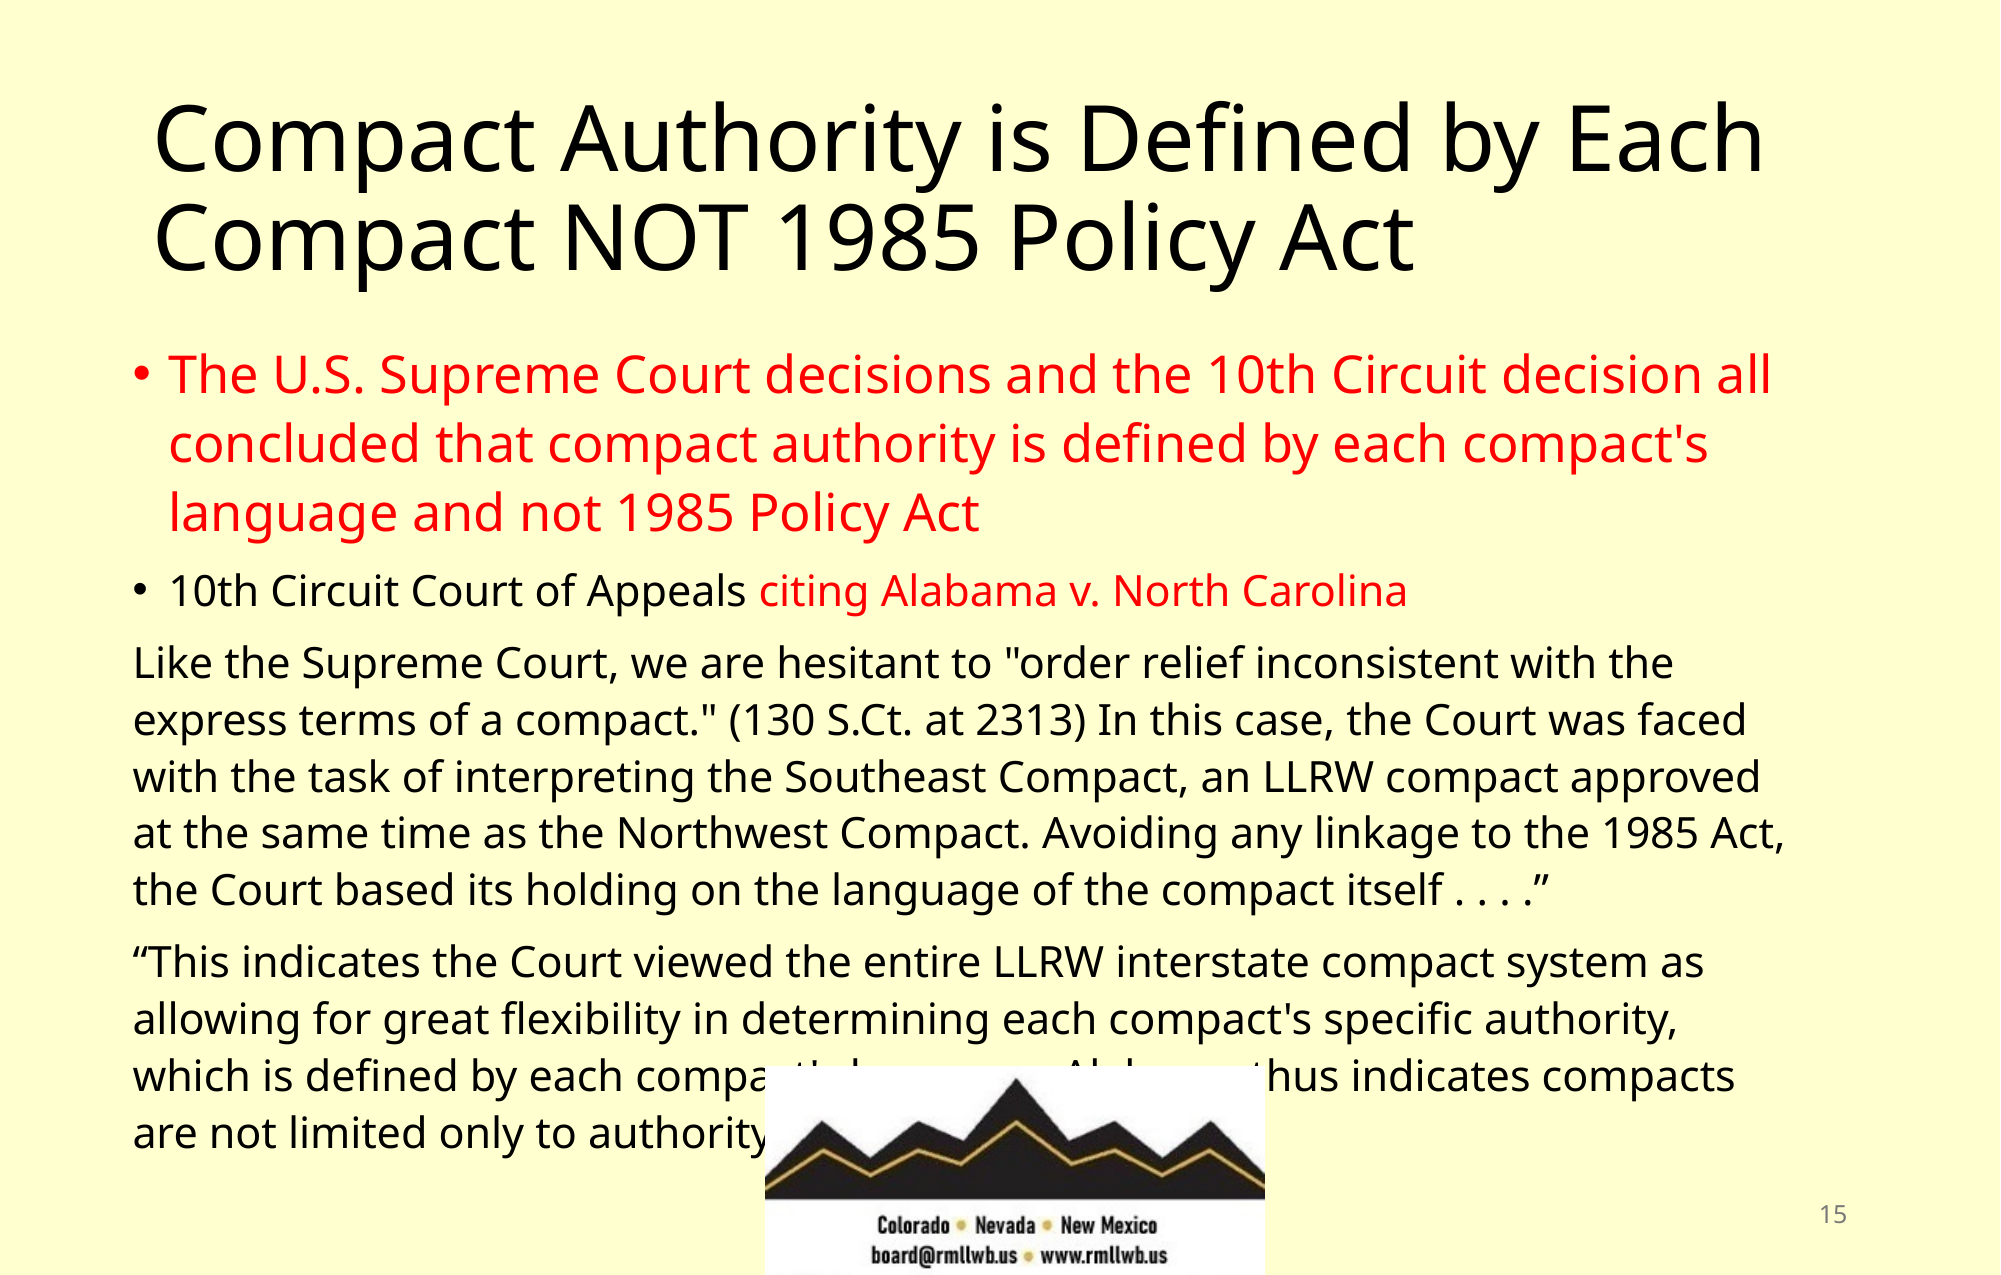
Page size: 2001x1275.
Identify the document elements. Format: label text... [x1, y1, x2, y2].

picture [764, 1065, 1266, 1275]
list The U.S. Supreme Court decisions and the 10th Circuit decision all concluded that compact authority is defined by each compact's language and not 1985 Policy Act 10th Circuit Court of Appeals citing Alabama v. North Carolina Like the Supreme Court, we are hesitant to "order relief inconsistent with the express terms of a compact." (130 S.Ct. at 2313) In this case, the Court was faced with the task of interpreting the Southeast Compact, an LLRW compact approved at the same time as the Northwest Compact. Avoiding any linkage to the 1985 Act, the Court based its holding on the language of the compact itself . . . .” “This indicates the Court viewed the entire LLRW interstate compact system as allowing for great flexibility in determining each compact's specific authority, which is defined by each compact's language. Alabama thus indicates compacts are not limited only to authority found in the 1985 Act.” [117, 327, 1843, 1182]
slide_number 15 [1412, 1181, 1863, 1250]
title Compact Authority is Defined by Each Compact NOT 1985 Policy Act [137, 67, 1863, 315]
